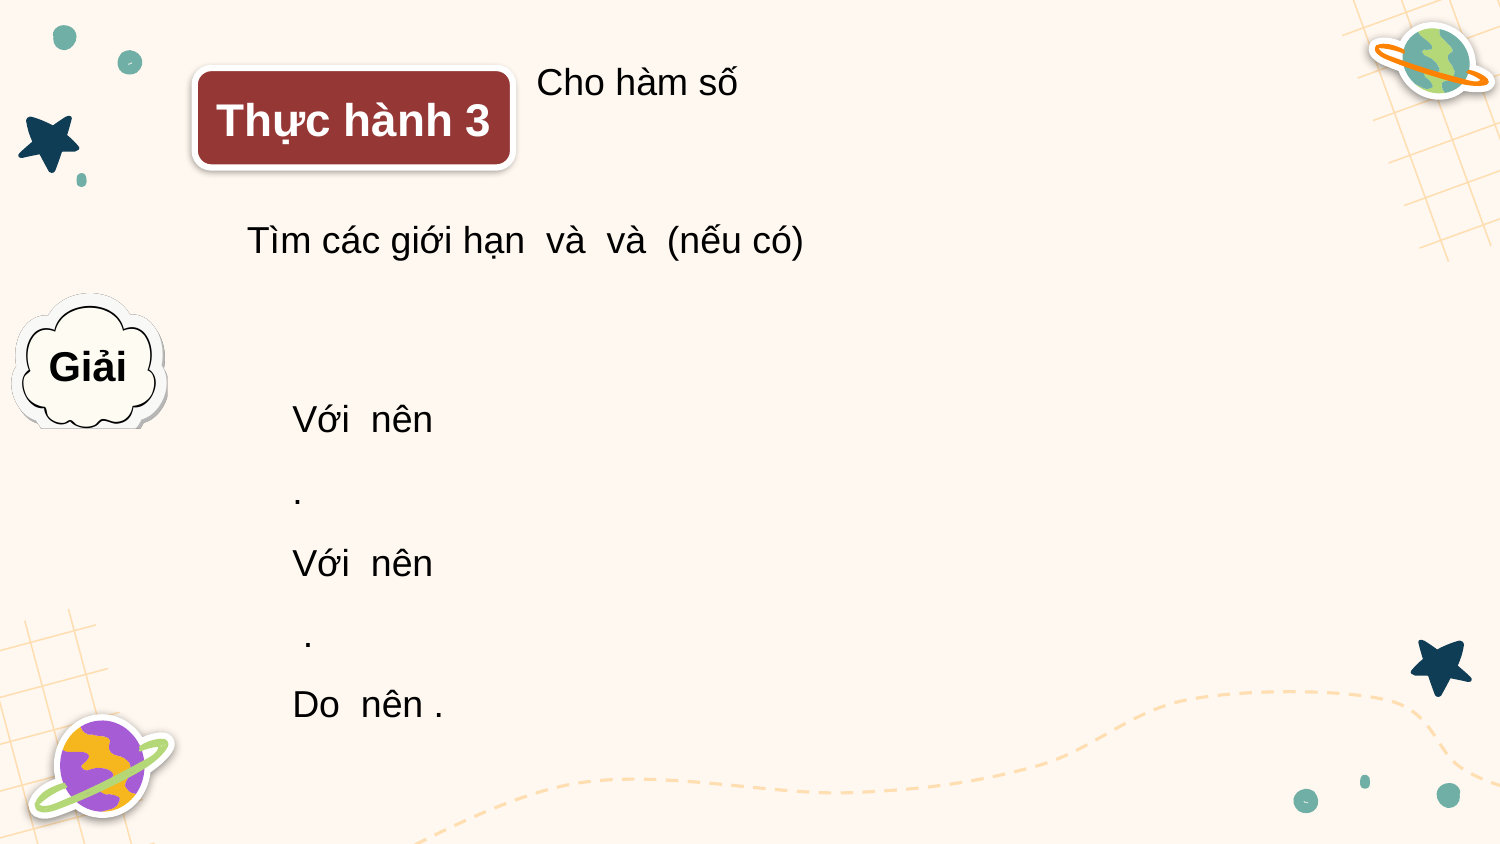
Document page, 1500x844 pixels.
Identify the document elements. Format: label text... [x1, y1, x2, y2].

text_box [1378, 28, 1493, 92]
text_box Thực hành 3 [194, 67, 514, 168]
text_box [0, 293, 195, 432]
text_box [31, 720, 171, 813]
